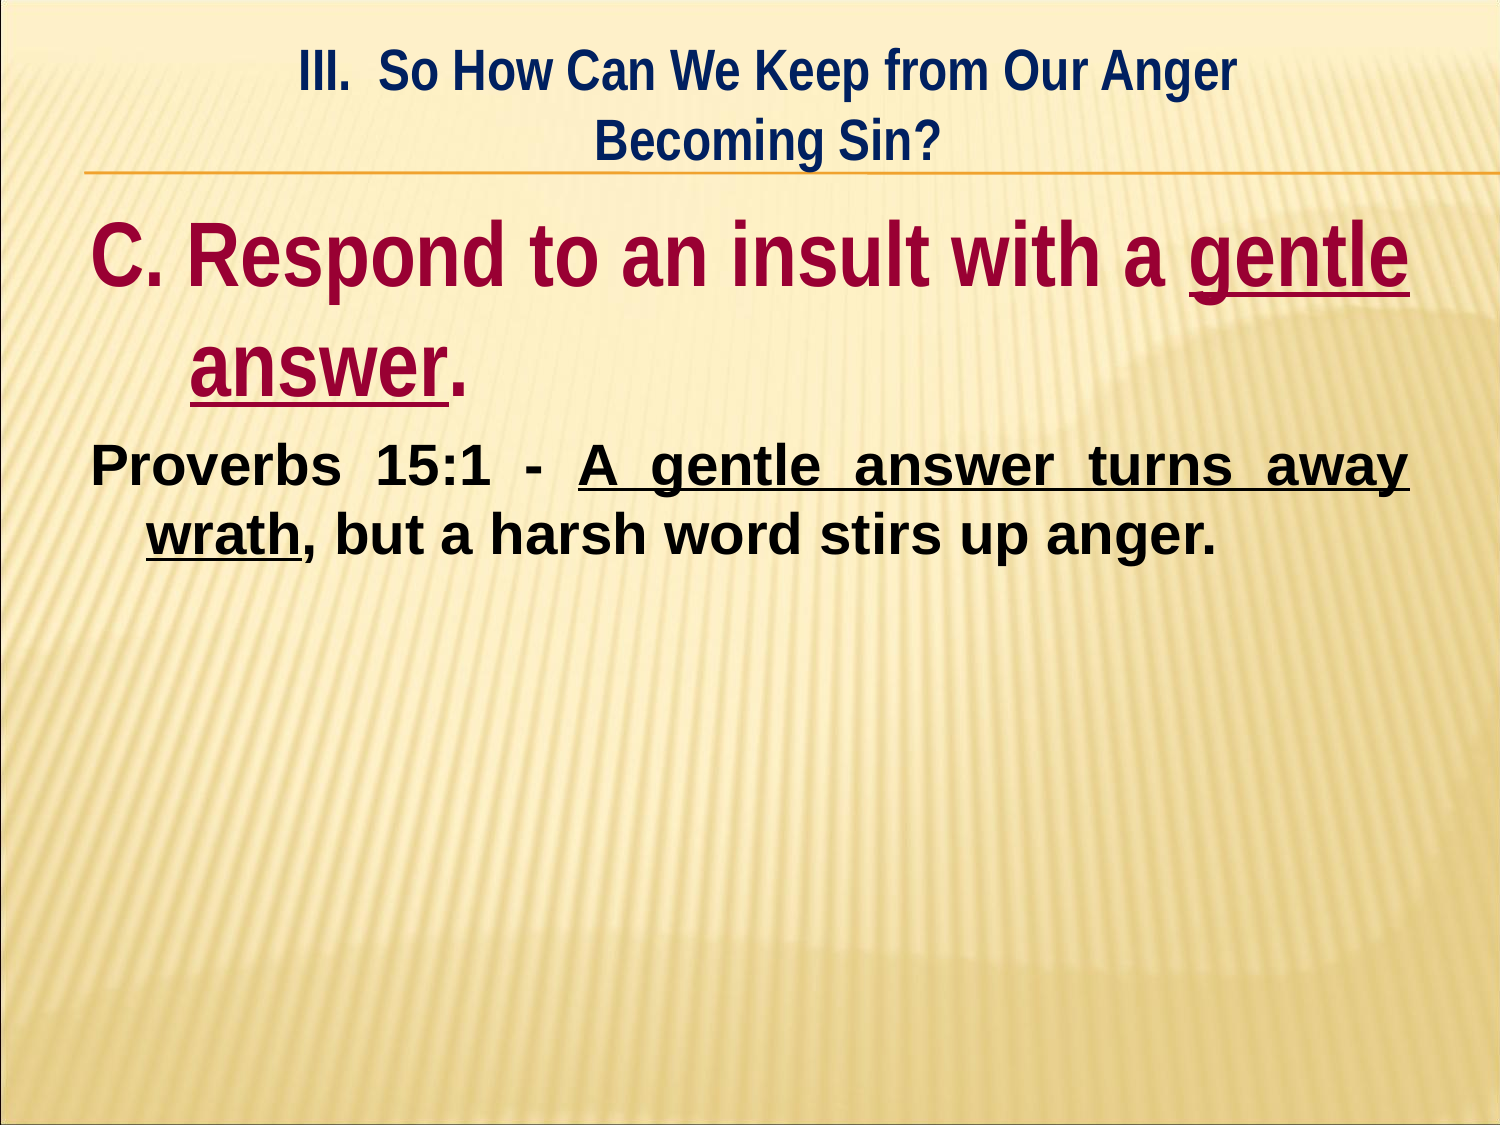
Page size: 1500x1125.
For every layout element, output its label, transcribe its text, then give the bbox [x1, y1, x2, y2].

picture [0, 0, 1500, 1125]
text_box III. So How Can We Keep from Our Anger Becoming Sin? [124, 24, 1413, 250]
list C. Respond to an insult with a gentle answer. Proverbs 15:1 - A gentle answer turns away wrath, but a harsh word stirs up anger. [75, 187, 1425, 1075]
